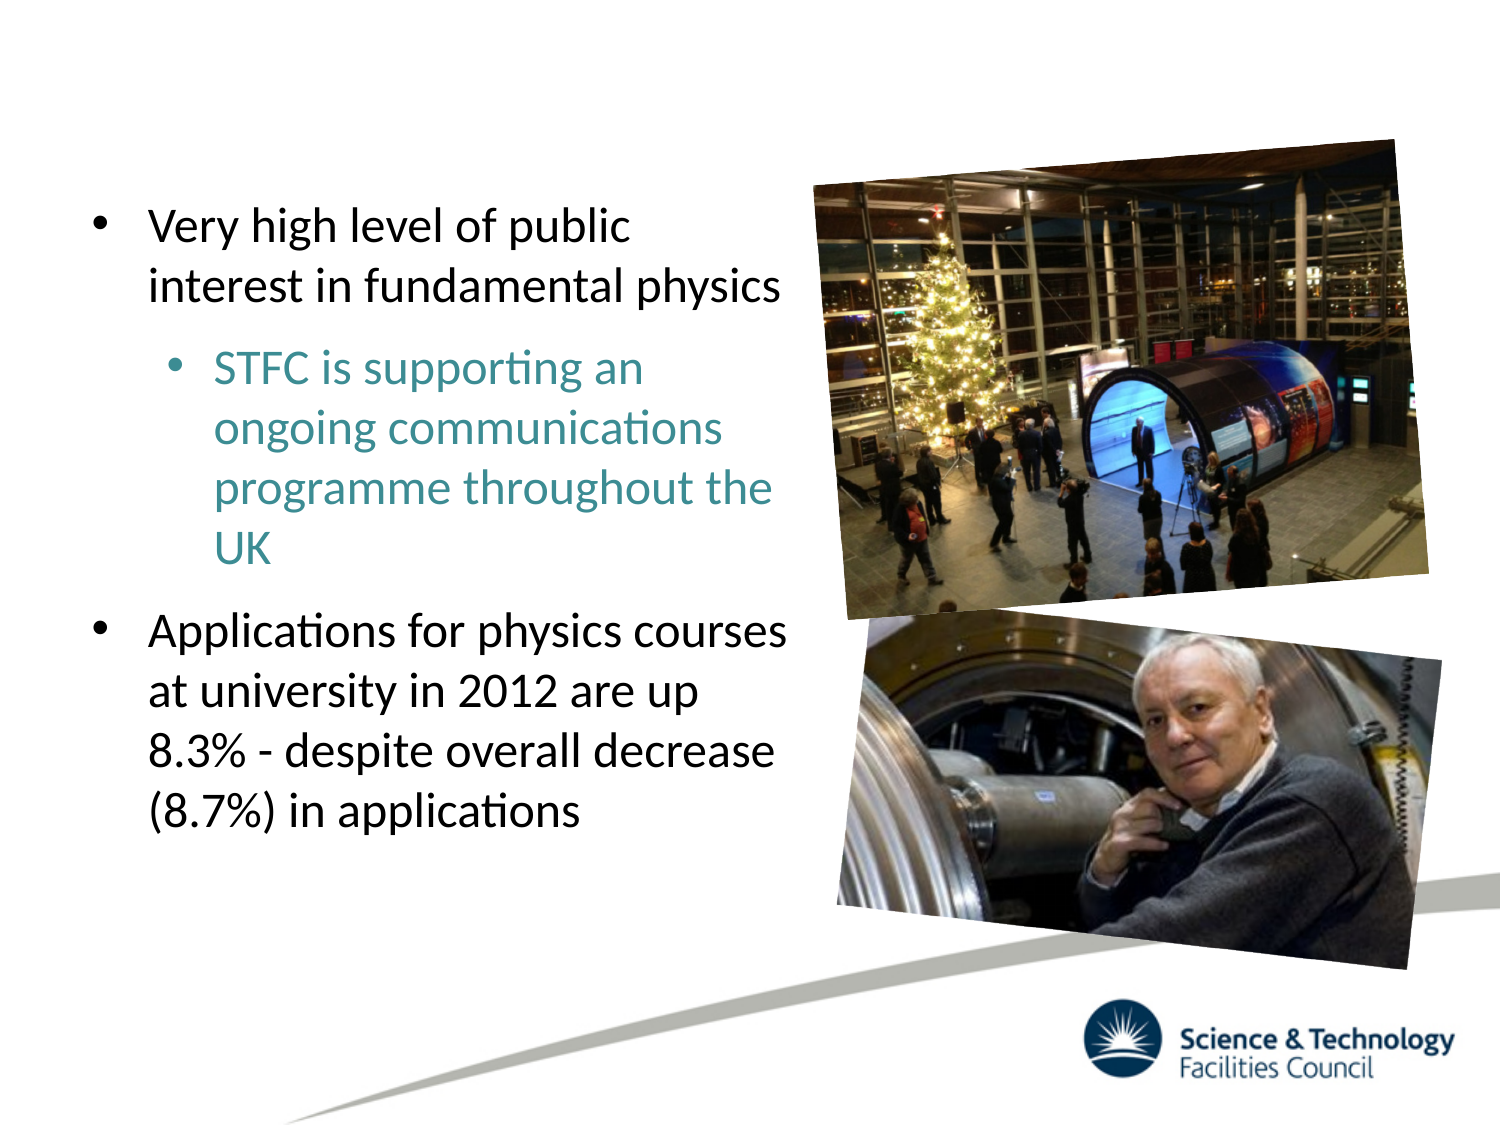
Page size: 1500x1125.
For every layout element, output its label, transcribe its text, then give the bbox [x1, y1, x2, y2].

picture [0, 139, 1500, 1125]
list Very high level of public interest in fundamental physics STFC is supporting an ongoing communications programme throughout the UK Applications for physics courses at university in 2012 are up 8.3% - despite overall decrease (8.7%) in applications [76, 184, 810, 1012]
